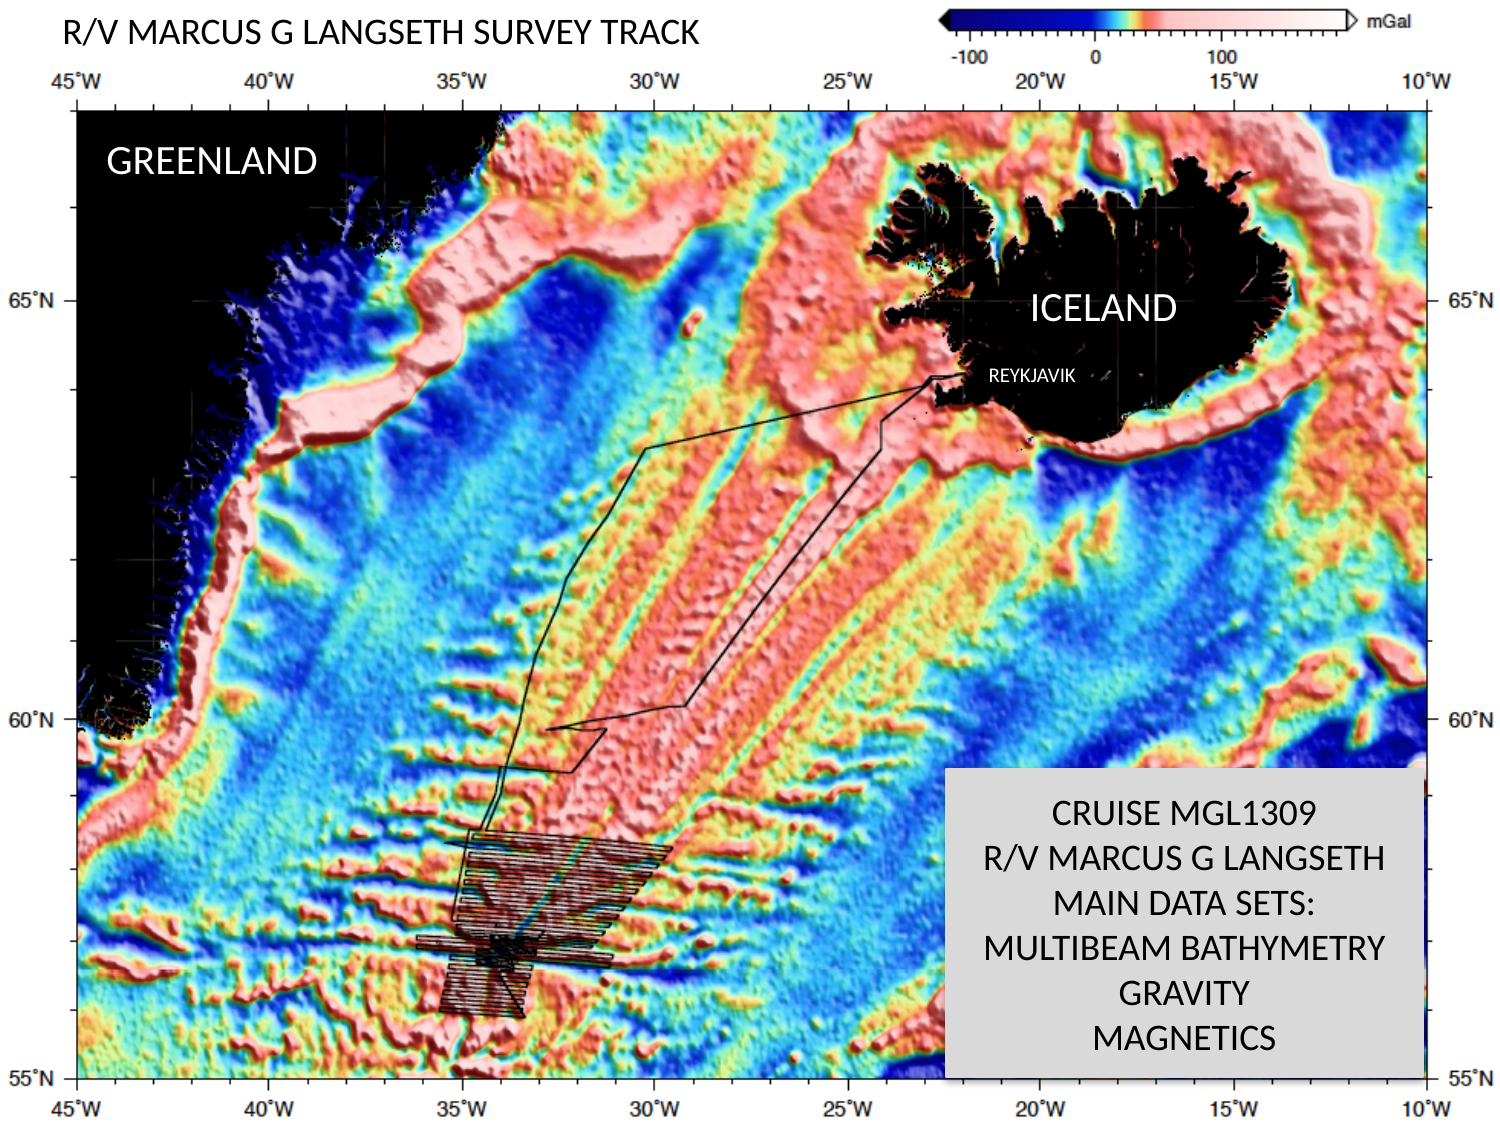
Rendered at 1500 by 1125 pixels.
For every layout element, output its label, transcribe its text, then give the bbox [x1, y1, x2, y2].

text_box R/V MARCUS G LANGSETH SURVEY TRACK [47, 0, 827, 59]
picture [0, 0, 1500, 1125]
